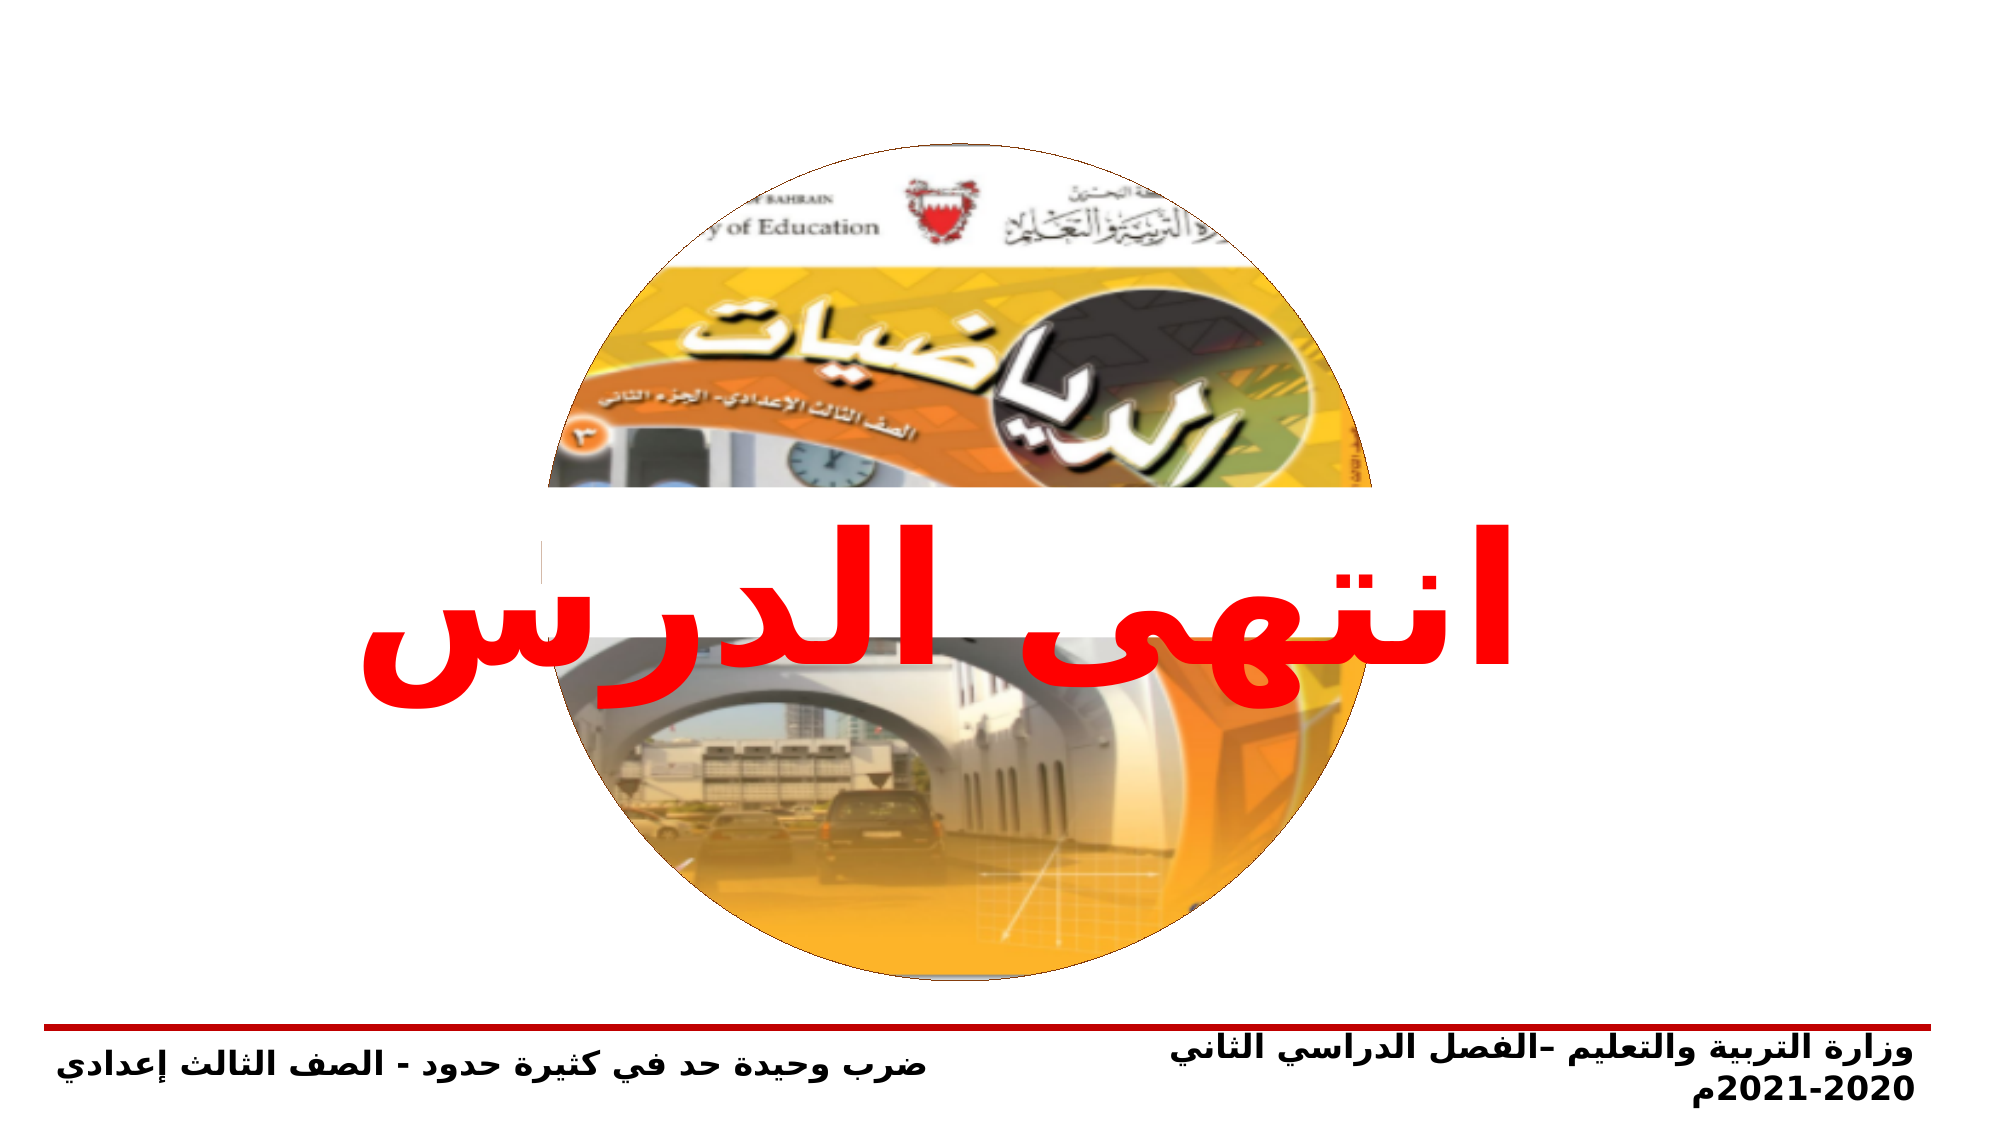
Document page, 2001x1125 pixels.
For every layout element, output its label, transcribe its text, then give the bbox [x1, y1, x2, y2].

text_box [591, 143, 1329, 364]
text_box انتهى الدرس [338, 364, 1540, 709]
text_box [567, 709, 1352, 981]
